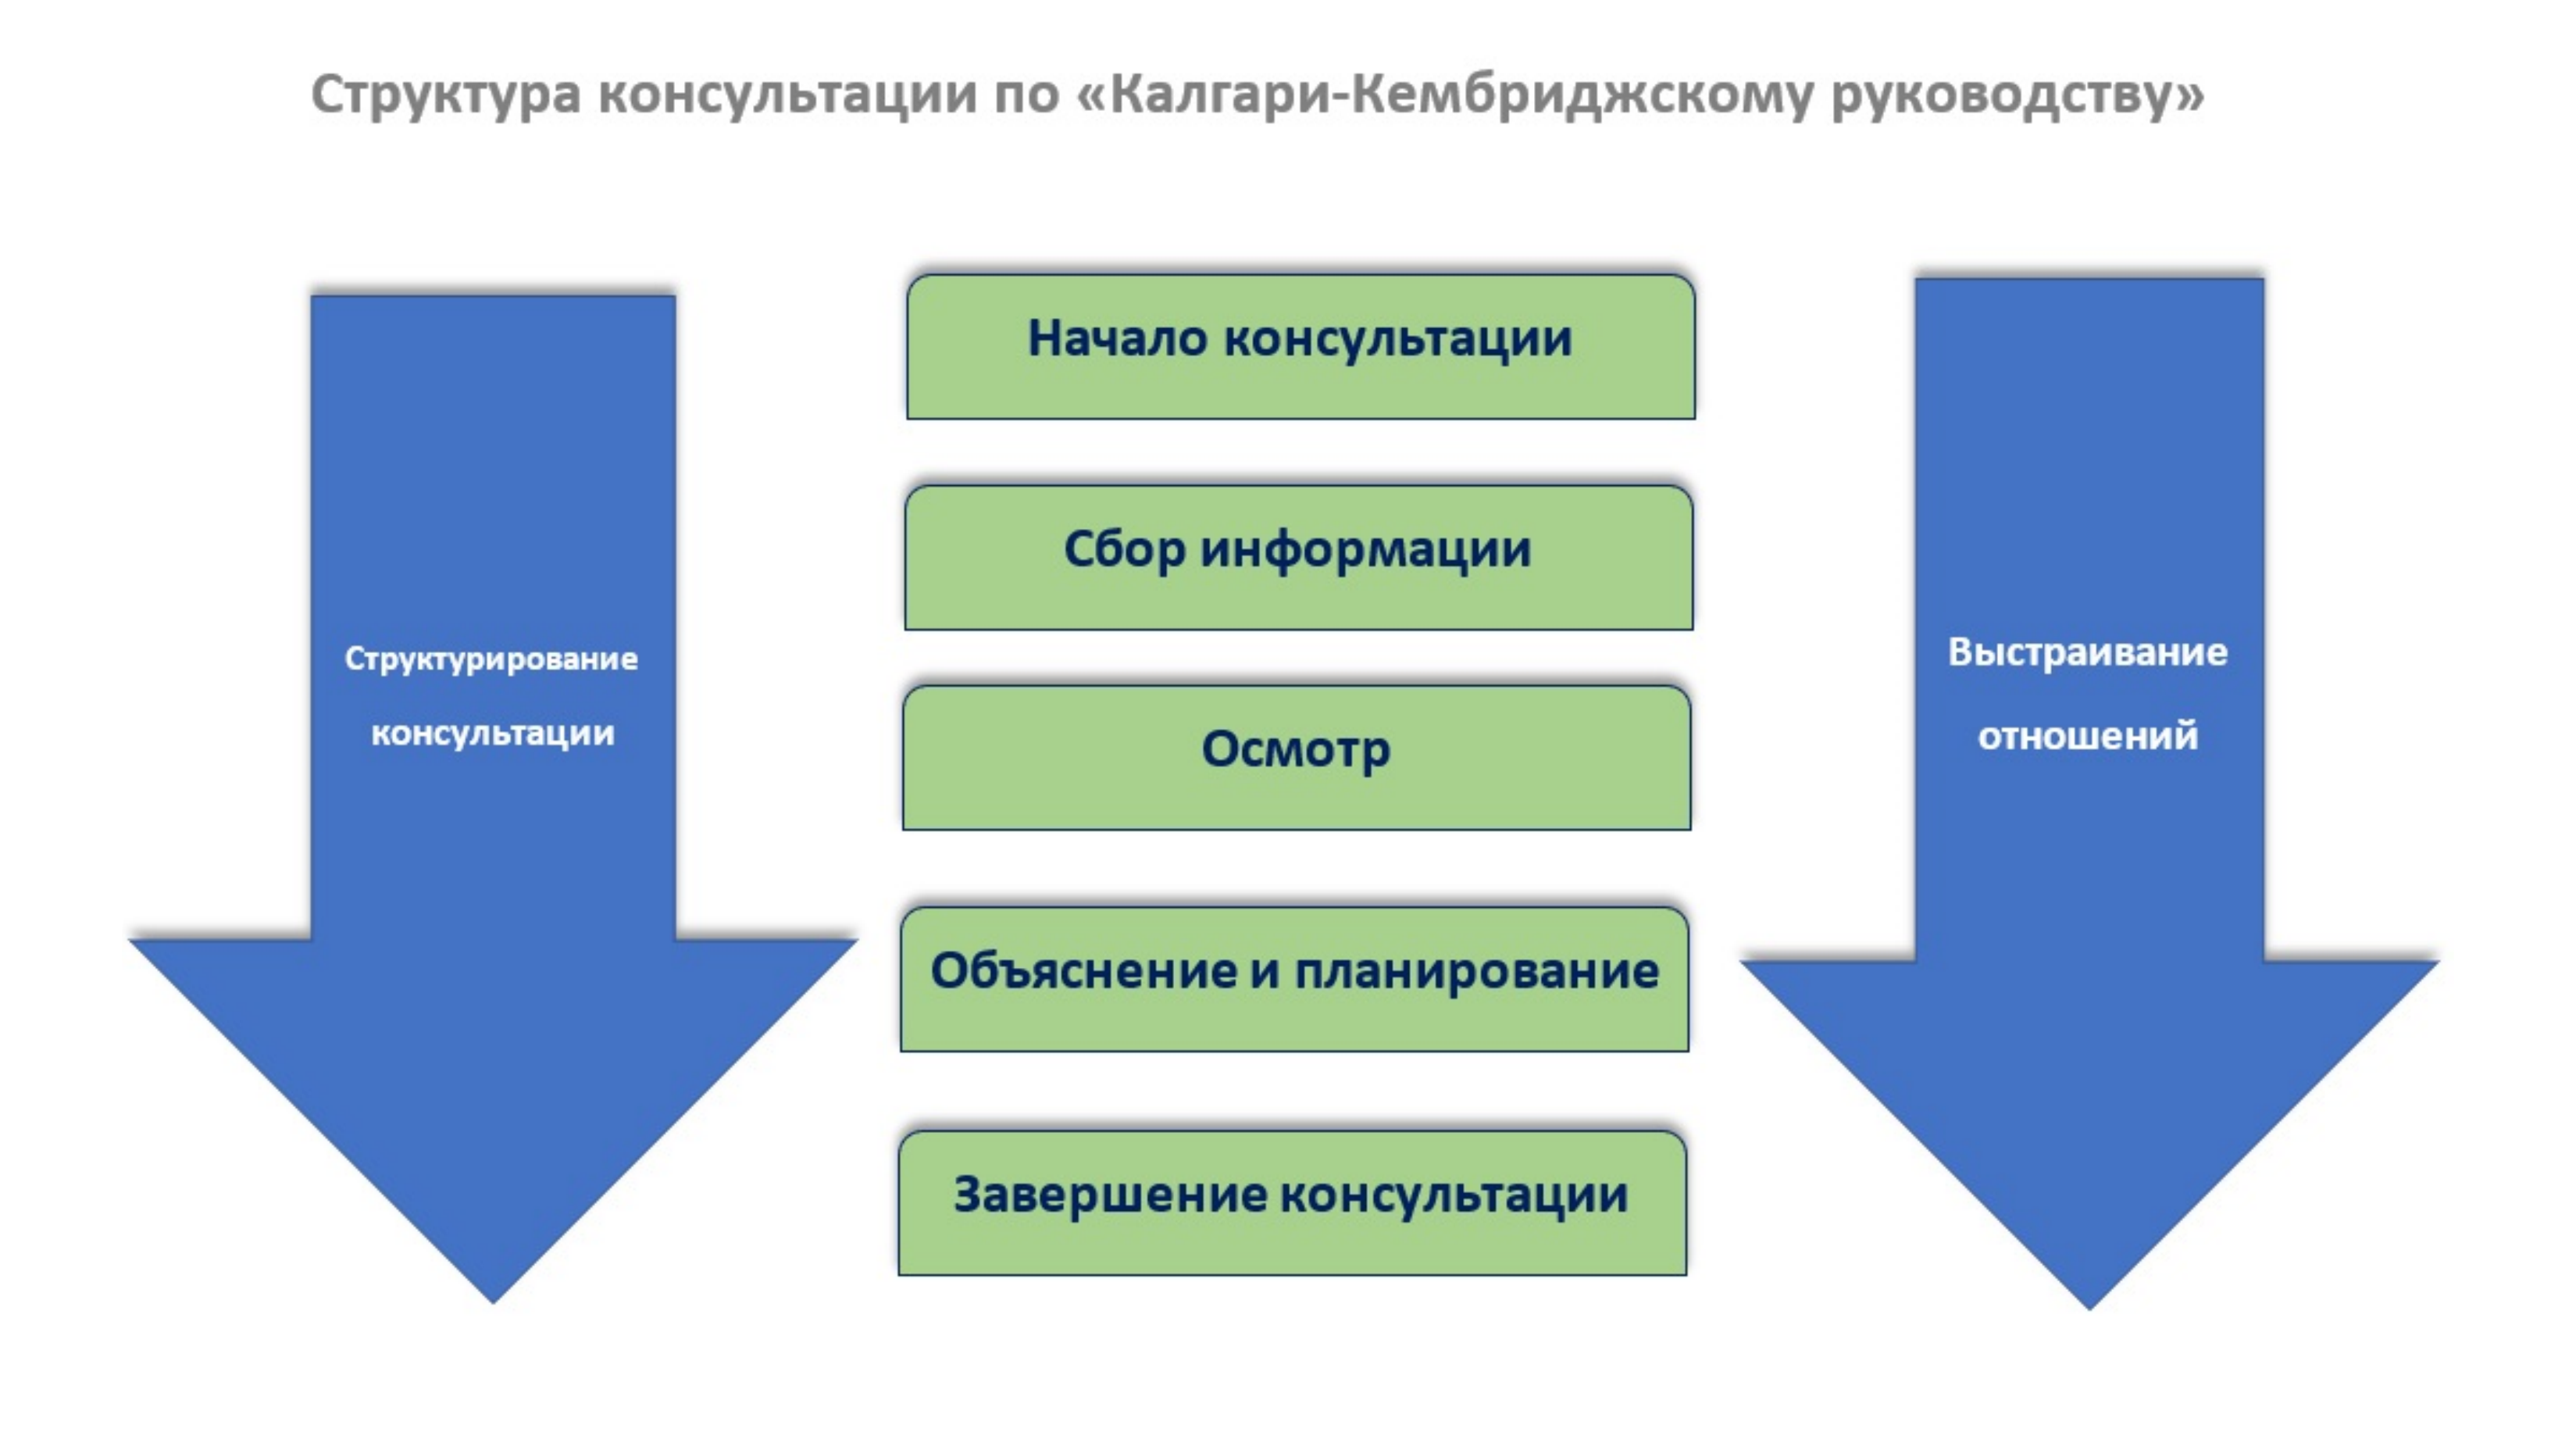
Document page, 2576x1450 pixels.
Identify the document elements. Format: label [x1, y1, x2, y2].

picture [122, 40, 2454, 1395]
